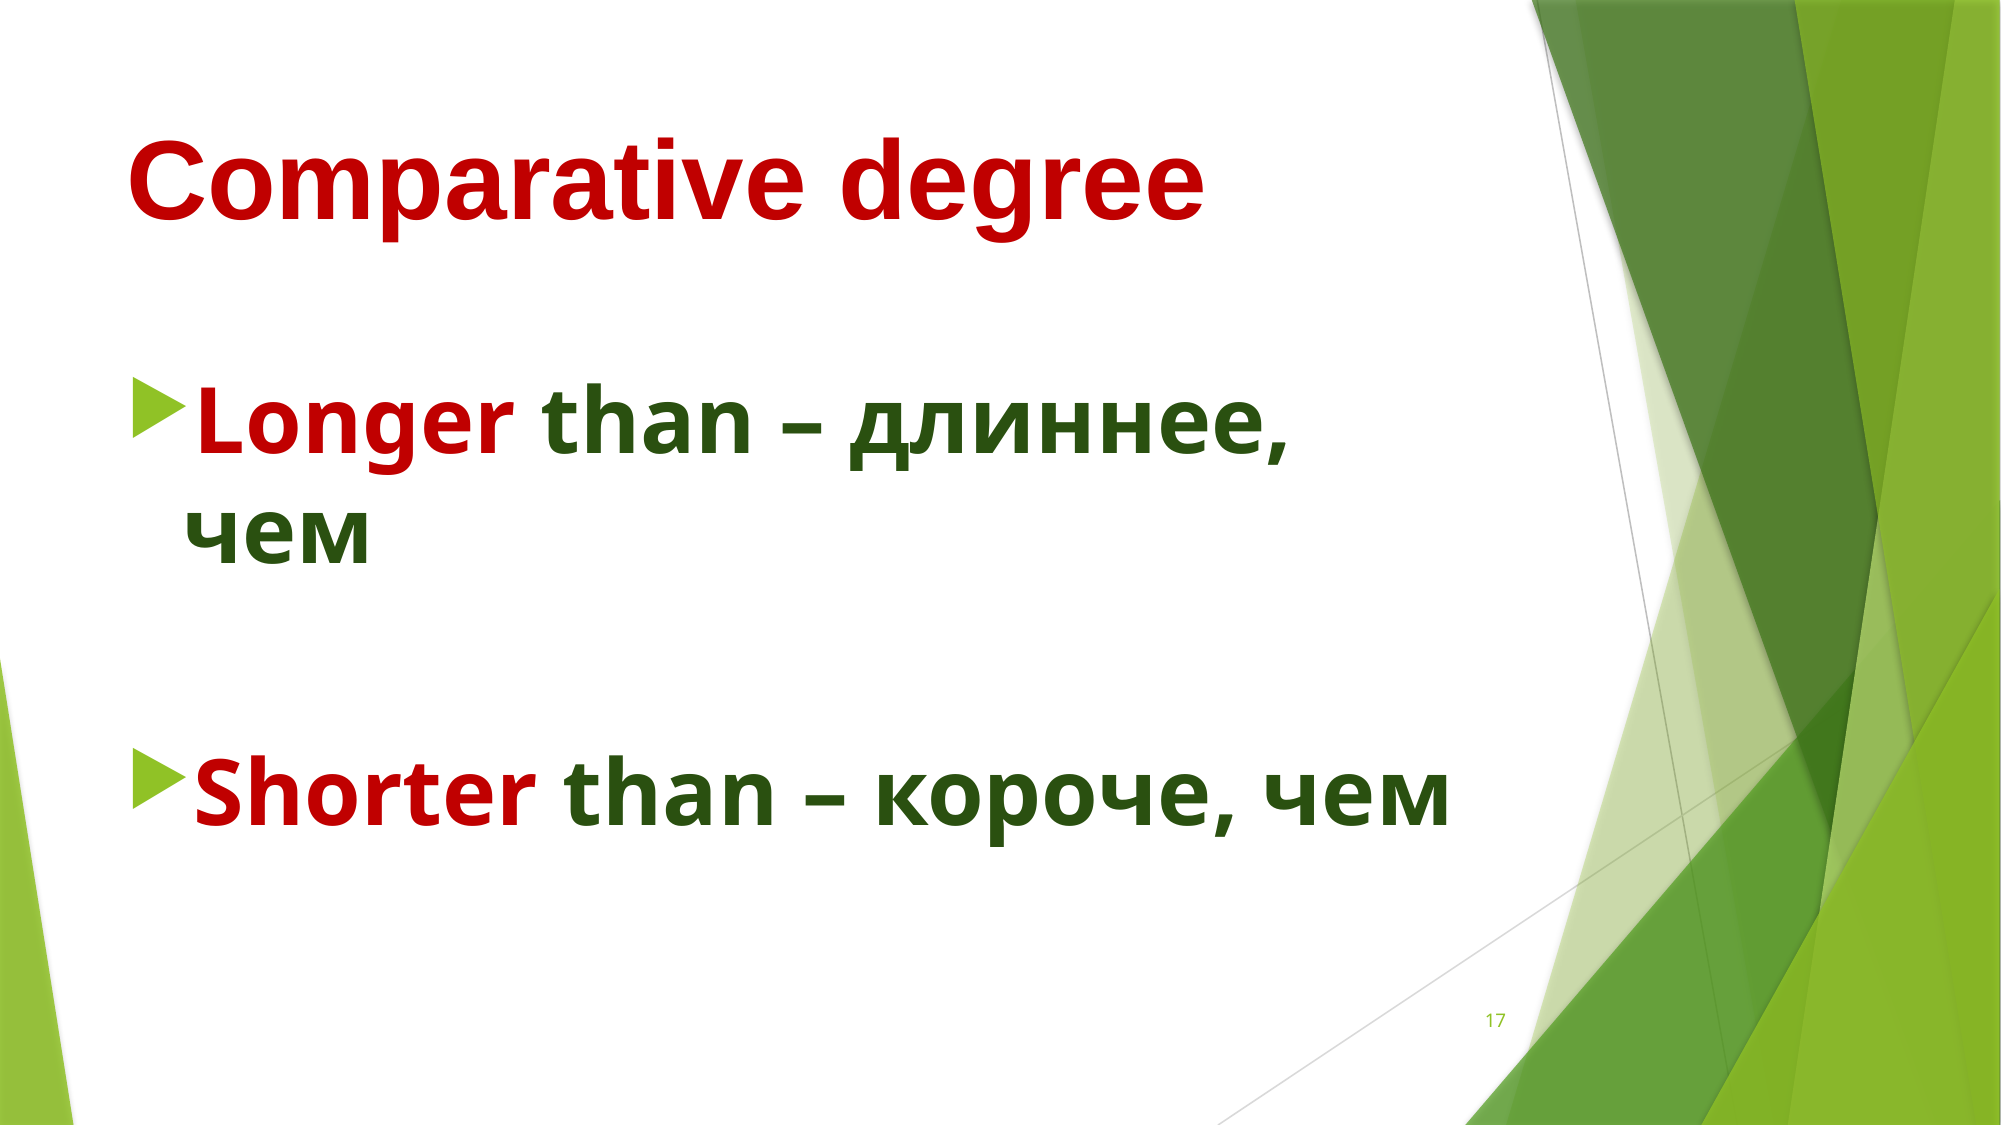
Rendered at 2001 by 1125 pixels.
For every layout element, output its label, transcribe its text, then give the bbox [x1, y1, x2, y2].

list Longer than – длиннее, чем Shorter than – короче, чем [111, 354, 1522, 992]
title Comparative degree [111, 99, 1522, 317]
slide_number 17 [1409, 991, 1522, 1051]
